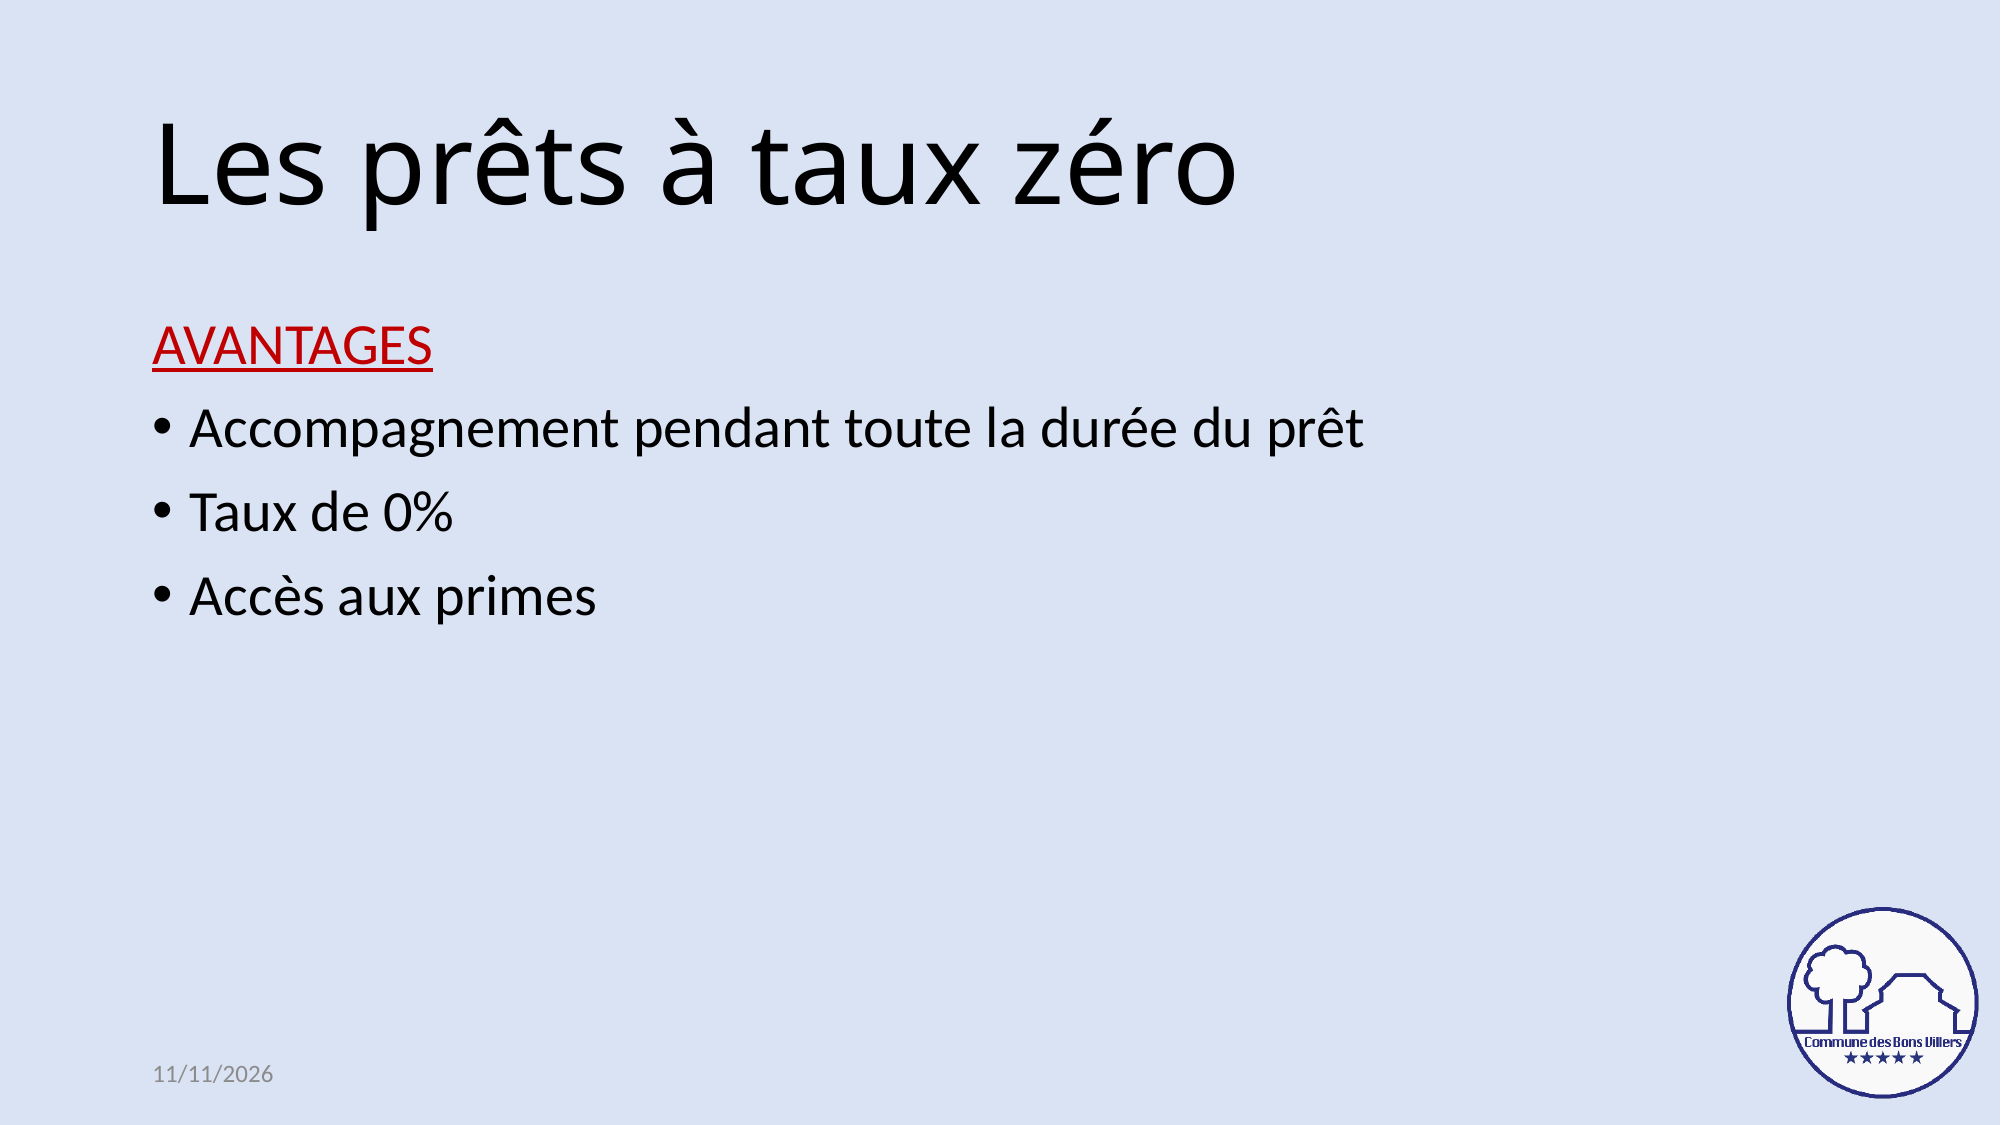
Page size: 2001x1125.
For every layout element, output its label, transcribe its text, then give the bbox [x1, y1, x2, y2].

picture [1745, 865, 2001, 1125]
list AVANTAGES Accompagnement pendant toute la durée du prêt Taux de 0% Accès aux primes [137, 306, 1785, 903]
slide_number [137, 1042, 588, 1103]
title Les prêts à taux zéro [137, 59, 1863, 278]
